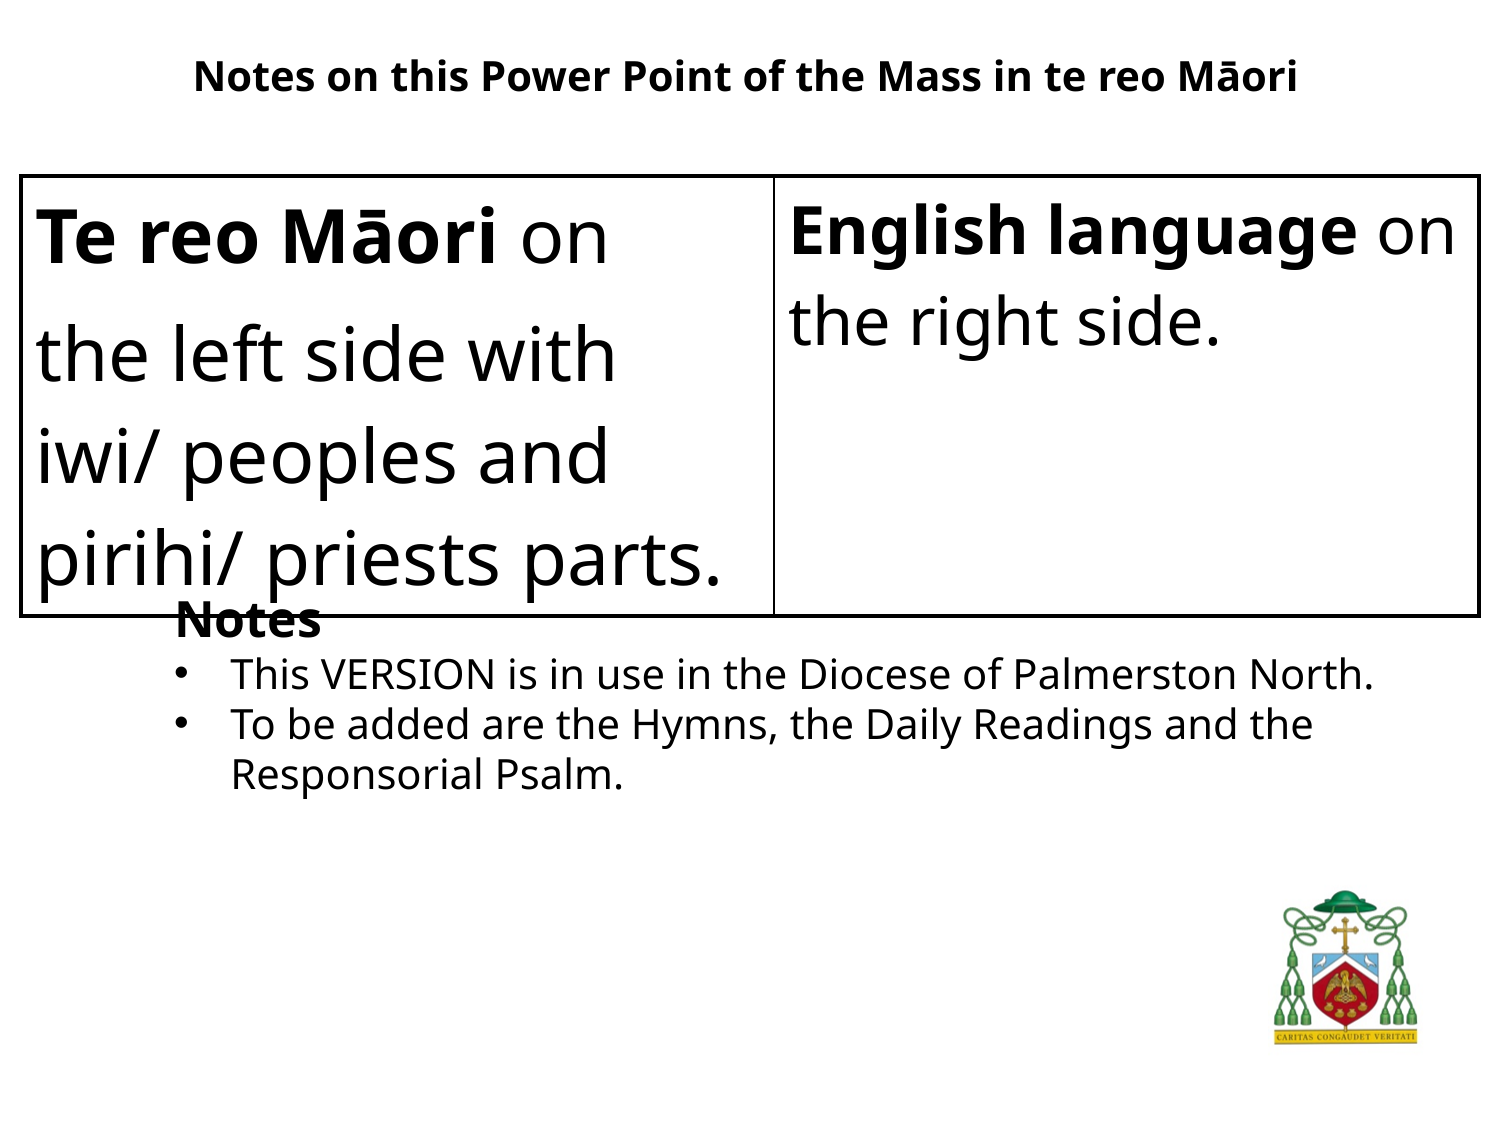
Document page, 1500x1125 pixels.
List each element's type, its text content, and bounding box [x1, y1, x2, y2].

table_header English language on the right side. [775, 178, 1477, 614]
text_box Notes This VERSION is in use in the Diocese of Palmerston North. To be added are the Hymns, the Daily Readings and the Responsorial Psalm. [159, 580, 1400, 805]
picture [1267, 857, 1425, 1079]
text_box Notes on this Power Point of the Mass in te reo Māori [123, 42, 1459, 108]
table_header Te reo Māori on the left side with iwi/ peoples and pirihi/ priests parts. [23, 178, 773, 614]
